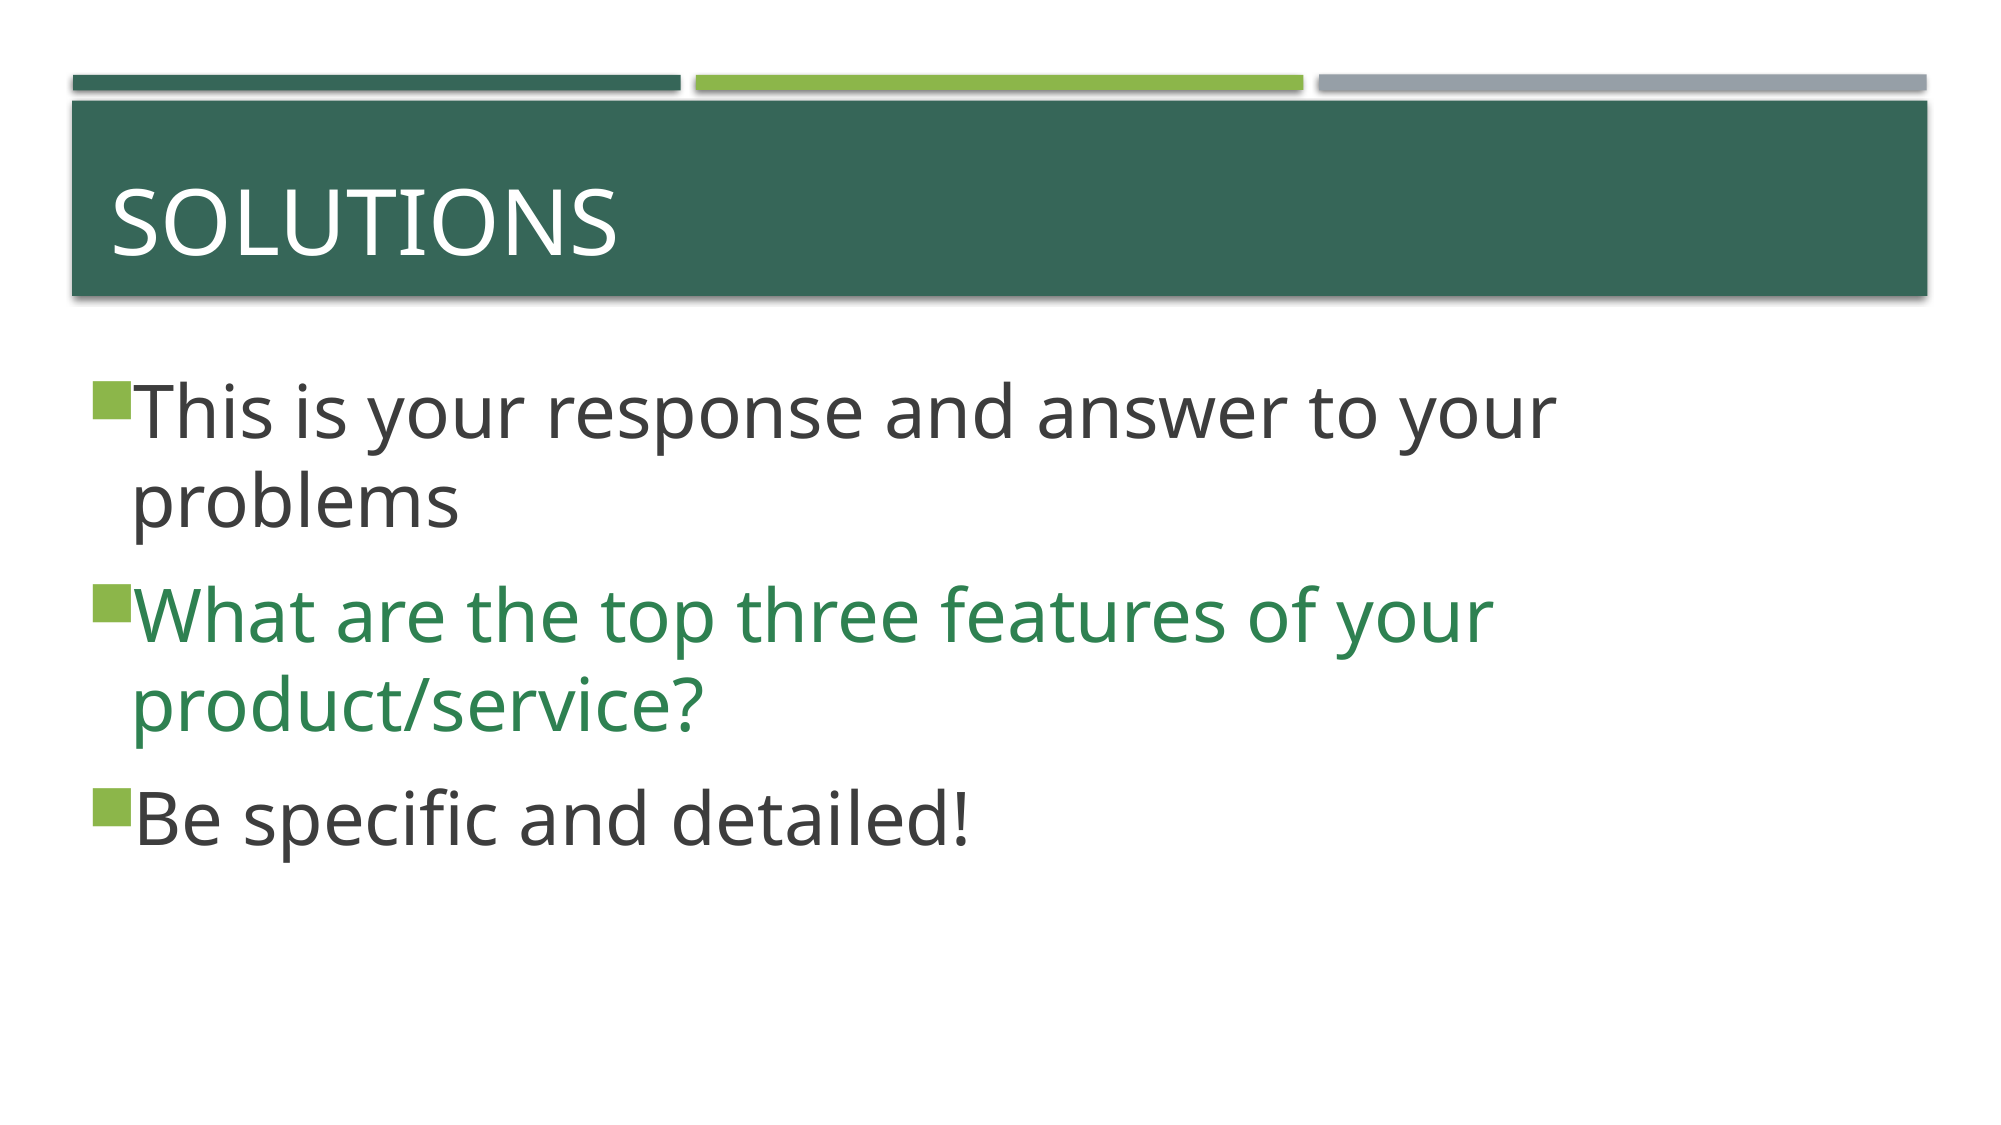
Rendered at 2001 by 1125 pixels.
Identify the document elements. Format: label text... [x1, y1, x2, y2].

list This is your response and answer to your problems What are the top three features of your product/service? Be specific and detailed! [70, 355, 1905, 870]
title Solutions [95, 115, 1905, 282]
